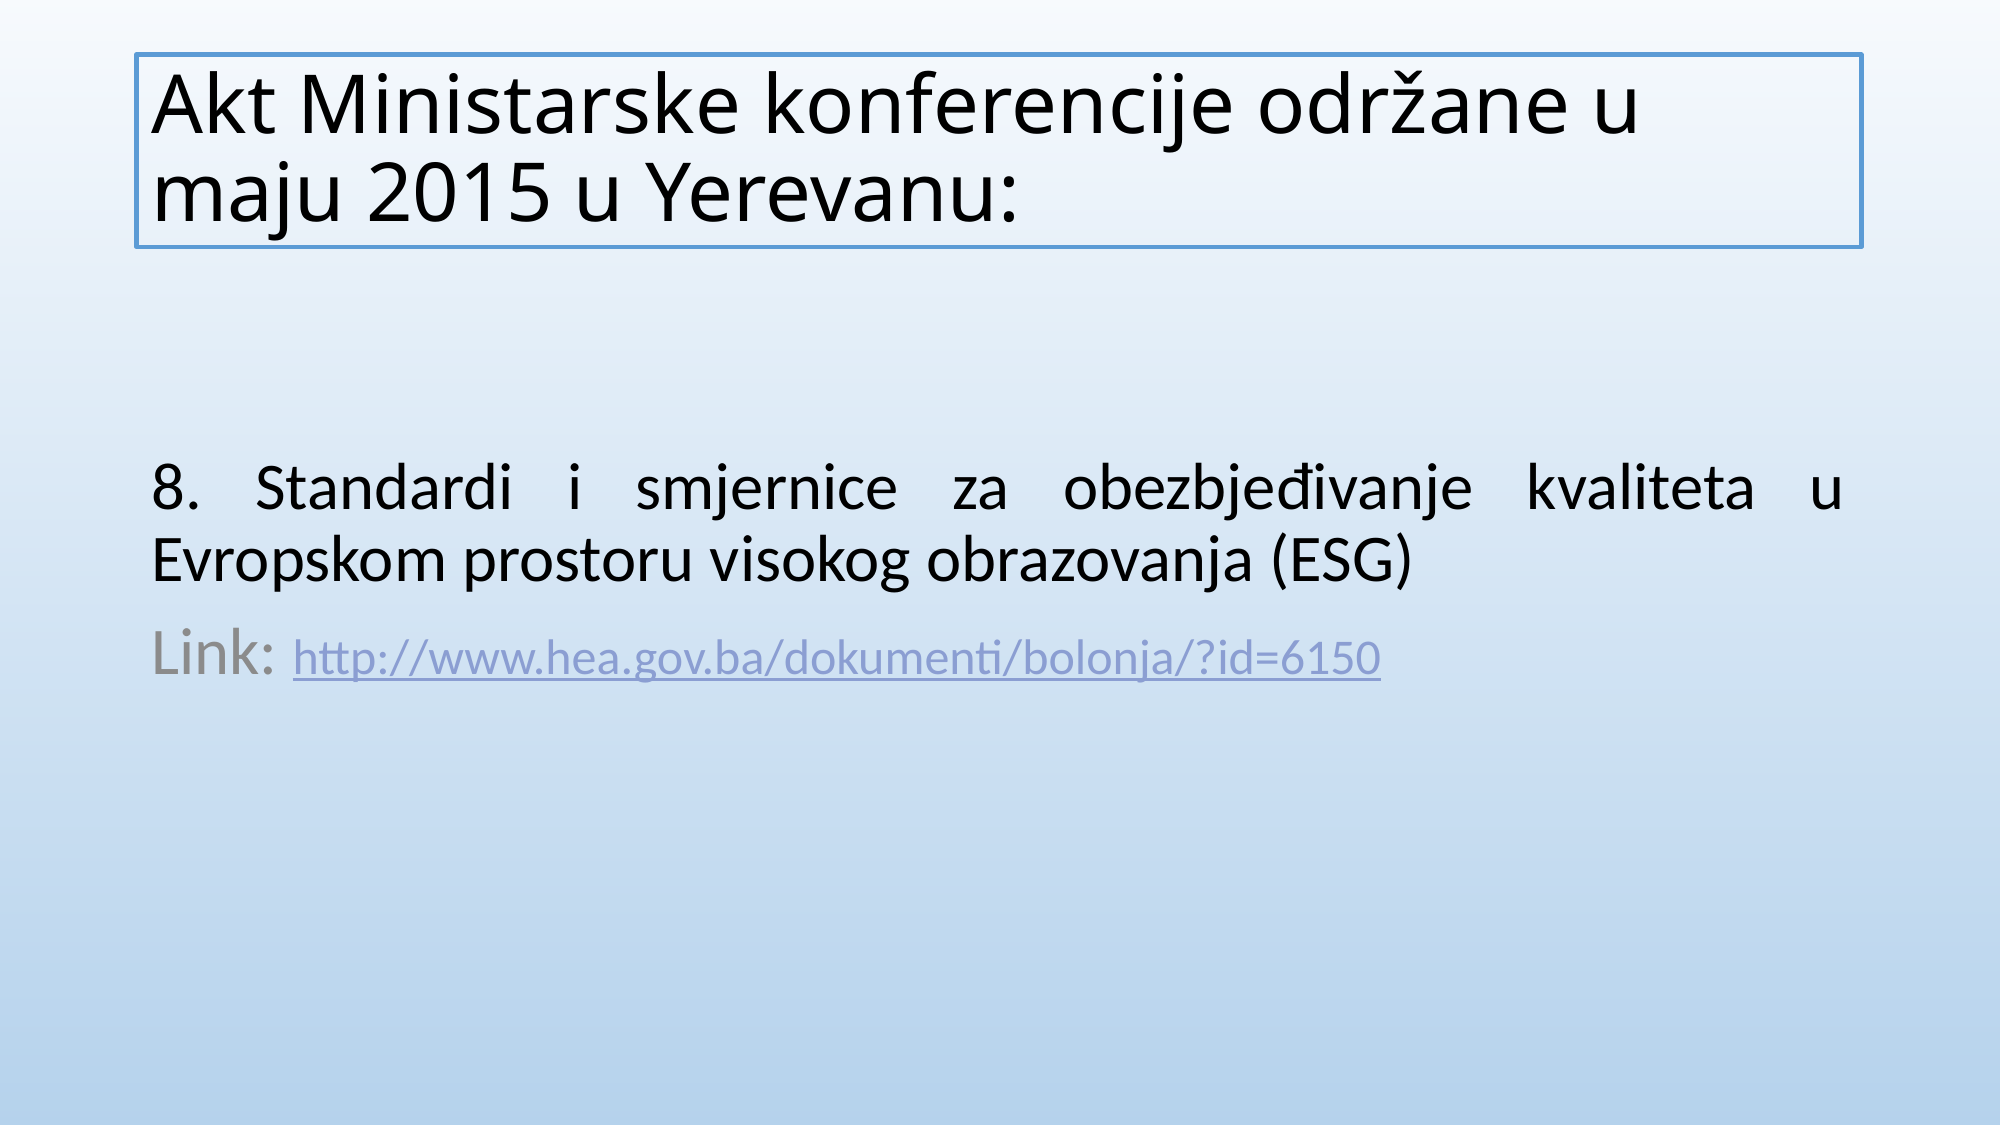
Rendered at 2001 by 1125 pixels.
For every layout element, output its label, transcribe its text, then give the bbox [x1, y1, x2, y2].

list 8. Standardi i smjernice za obezbjeđivanje kvaliteta u Evropskom prostoru visokog obrazovanja (ESG) Link: http://www.hea.gov.ba/dokumenti/bolonja/?id=6150 [136, 223, 1862, 1039]
title Akt Ministarske konferencije održane u maju 2015 u Yerevanu: [136, 54, 1862, 223]
